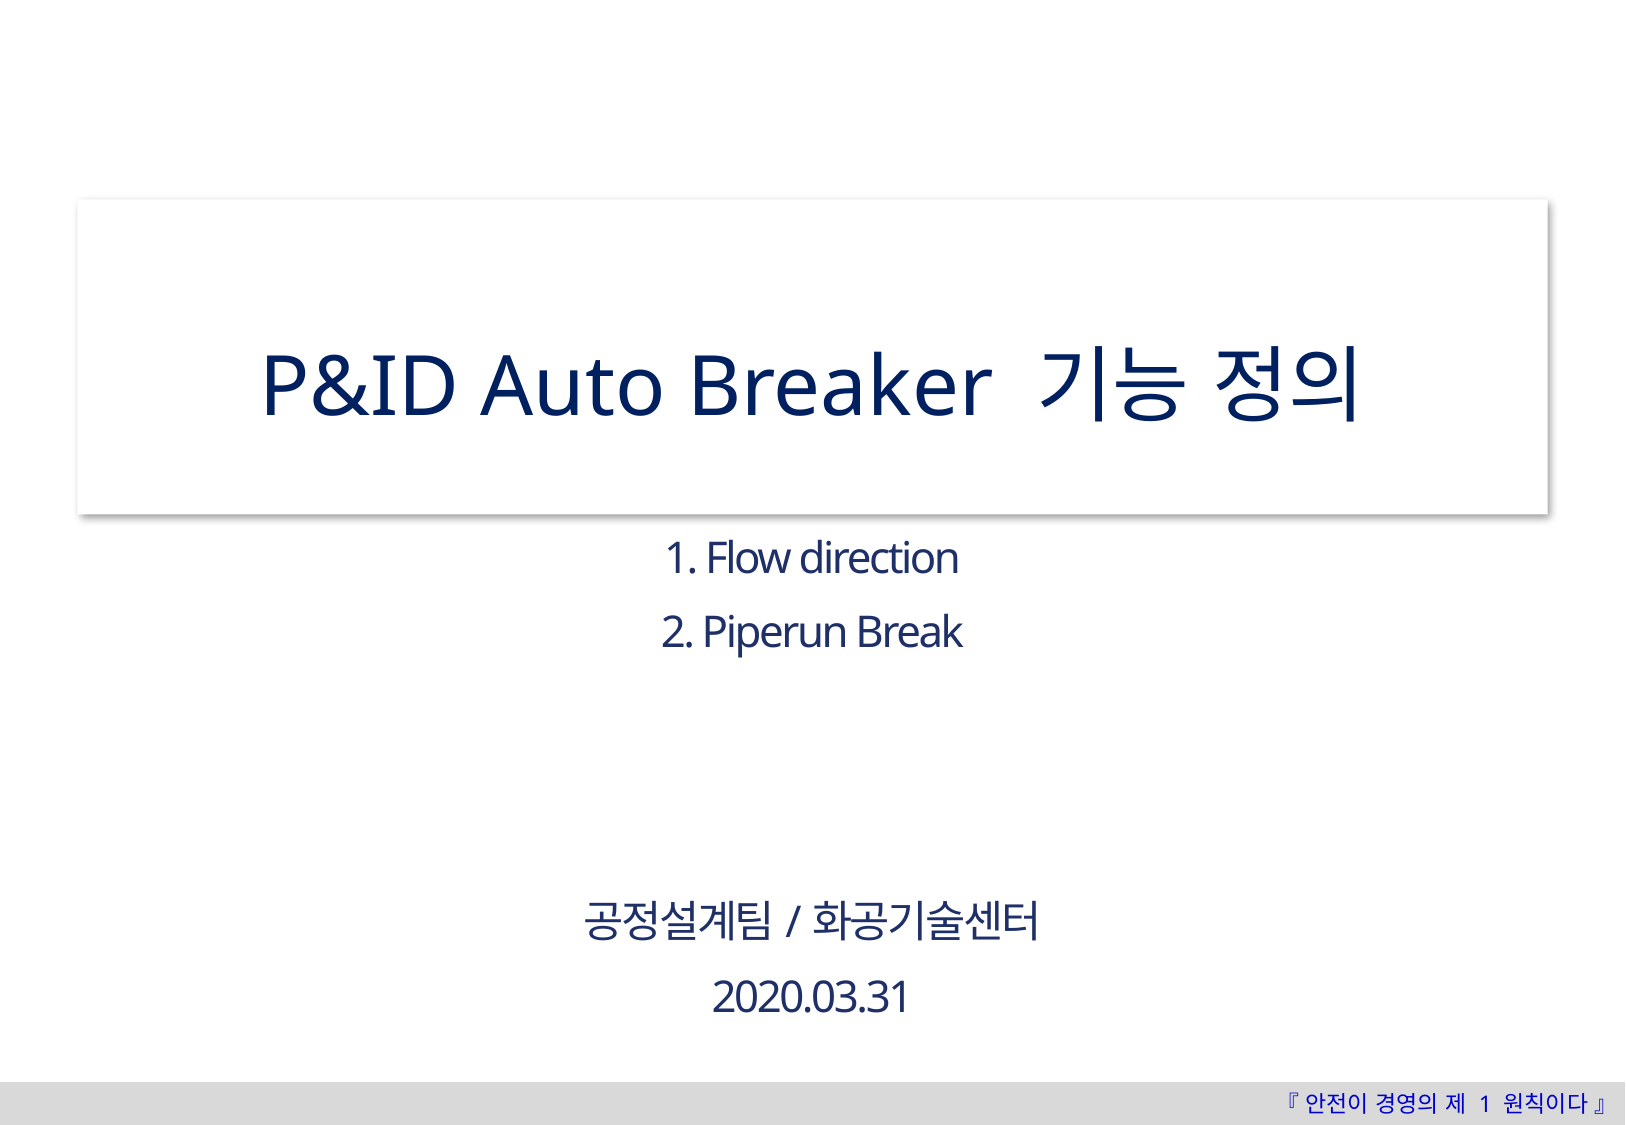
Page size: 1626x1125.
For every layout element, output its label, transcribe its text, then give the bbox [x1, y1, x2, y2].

text_box P&ID Auto Breaker 기능 정의 [75, 197, 1550, 516]
subtitle 공정설계팀/화공기술센터 2020.03.31 [243, 886, 1382, 1035]
text_box 1. Flow direction 2. Piperun Break [243, 521, 1382, 664]
